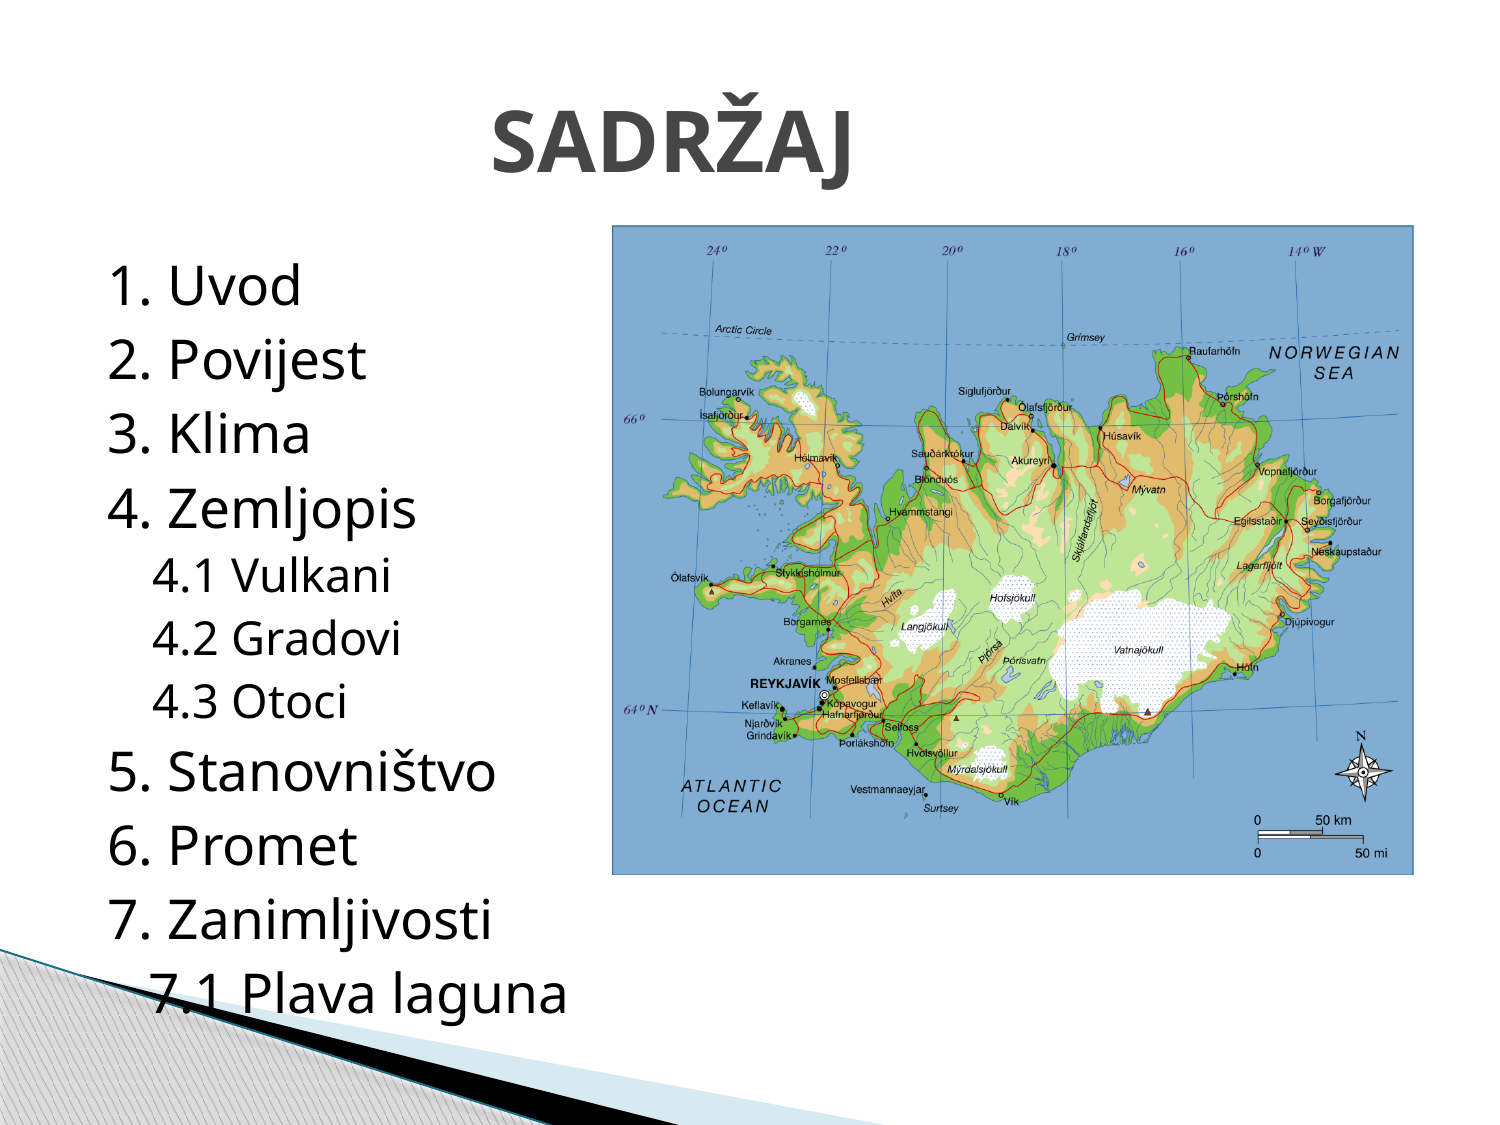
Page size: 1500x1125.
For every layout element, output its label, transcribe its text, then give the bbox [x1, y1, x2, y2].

picture [612, 224, 1414, 876]
title SADRŽAJ [75, 45, 1425, 233]
list 1. Uvod 2. Povijest 3. Klima 4. Zemljopis 4.1 Vulkani 4.2 Gradovi 4.3 Otoci 5. Stanovništvo 6. Promet 7. Zanimljivosti 7.1 Plava laguna [75, 243, 613, 1038]
